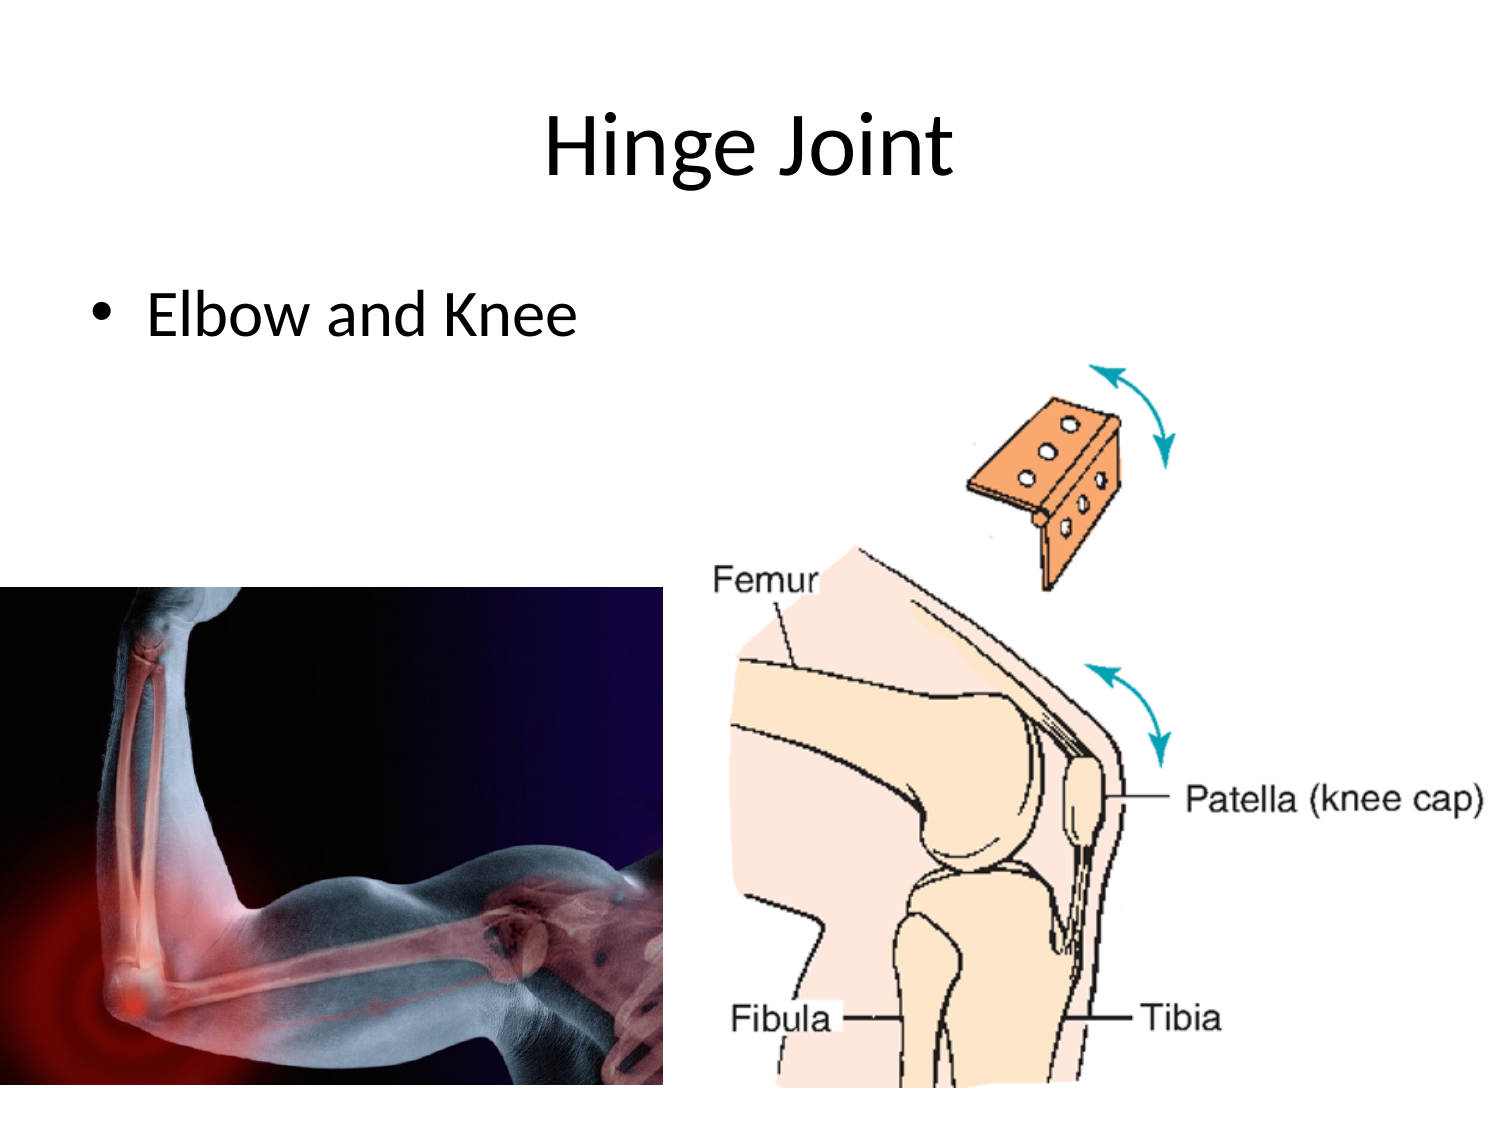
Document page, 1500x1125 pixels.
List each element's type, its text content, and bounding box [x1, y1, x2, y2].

picture [0, 337, 1500, 1088]
title Hinge Joint [75, 45, 1425, 233]
list Elbow and Knee [75, 262, 1425, 585]
